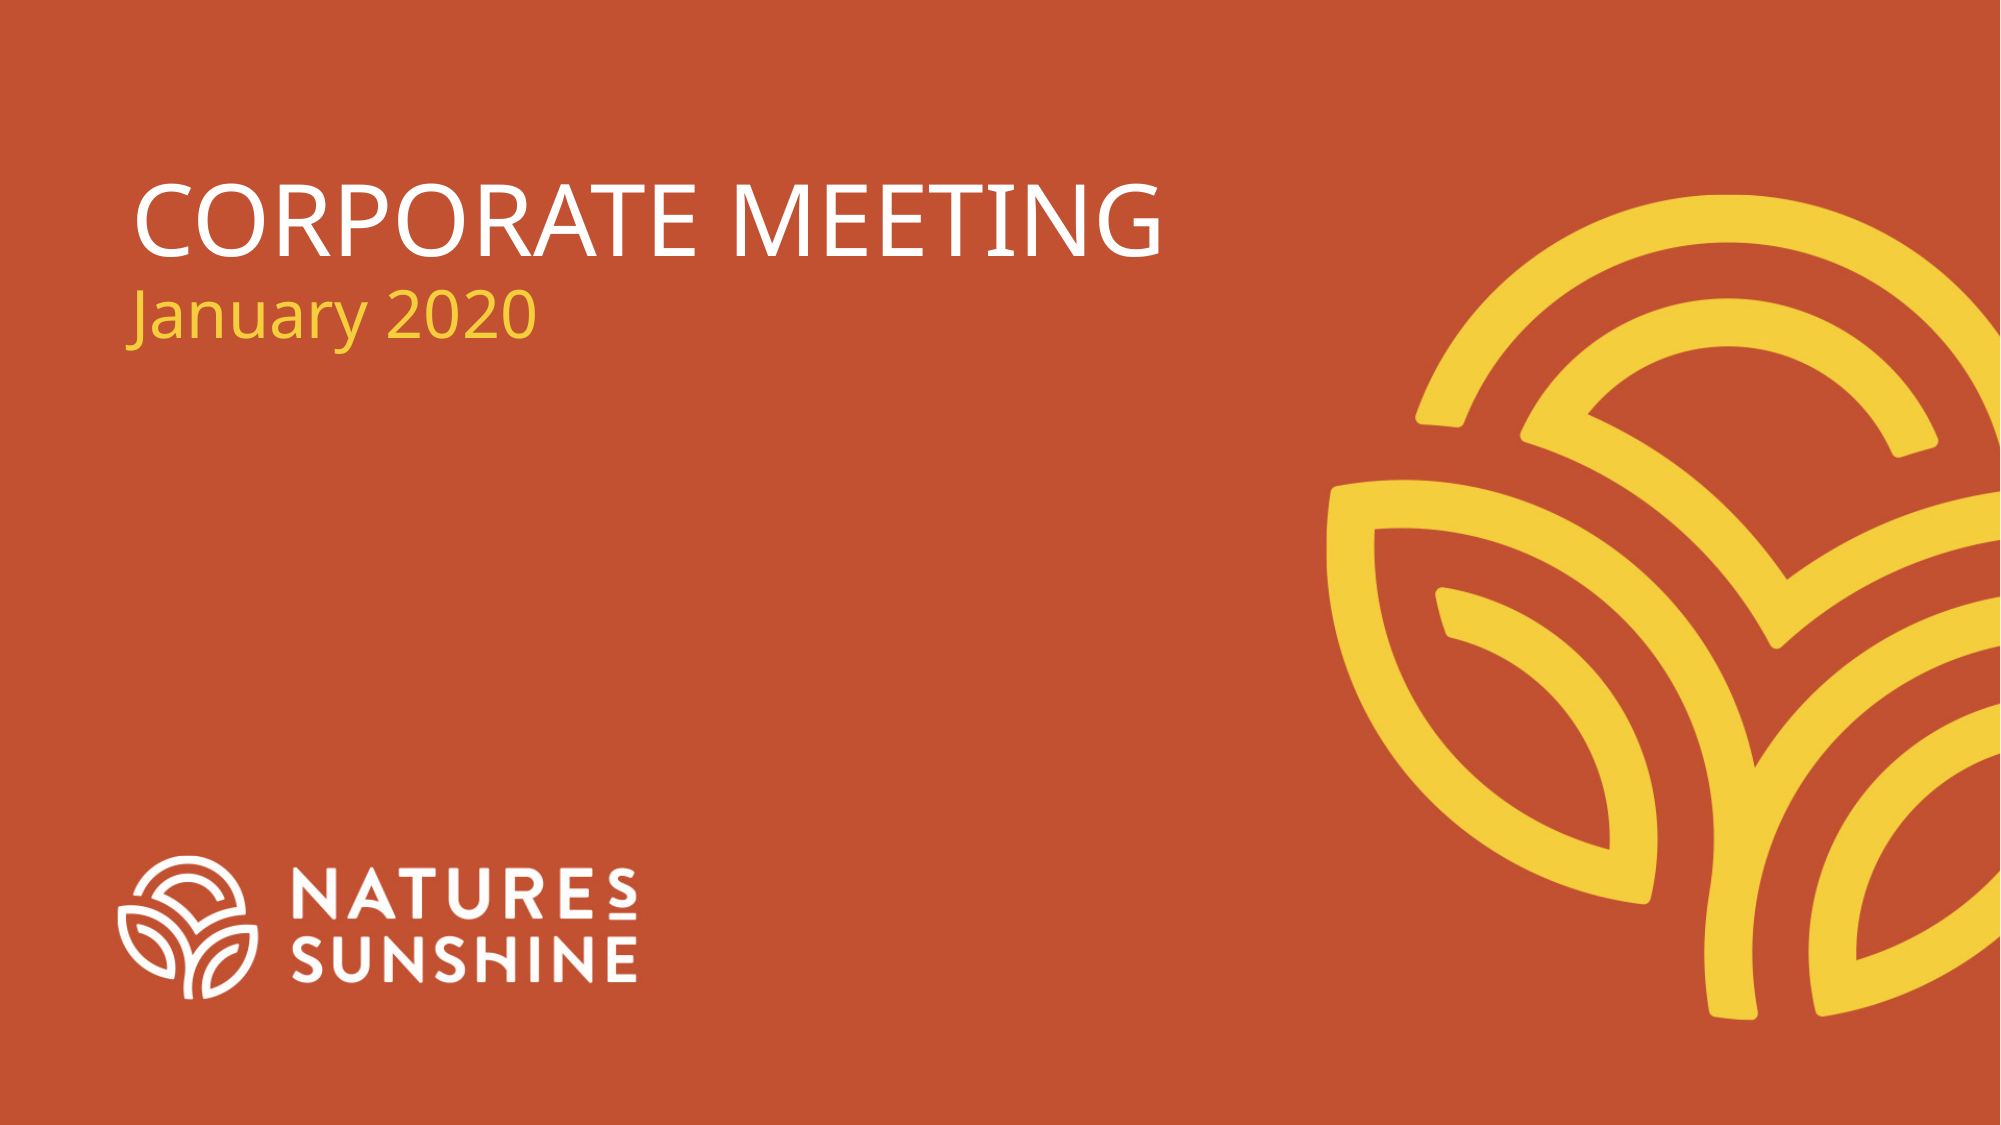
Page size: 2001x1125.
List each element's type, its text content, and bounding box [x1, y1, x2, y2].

title CORPORATE MEETING [116, 133, 1617, 269]
picture [0, 0, 2001, 1125]
text_box January 2020 [116, 269, 1617, 361]
